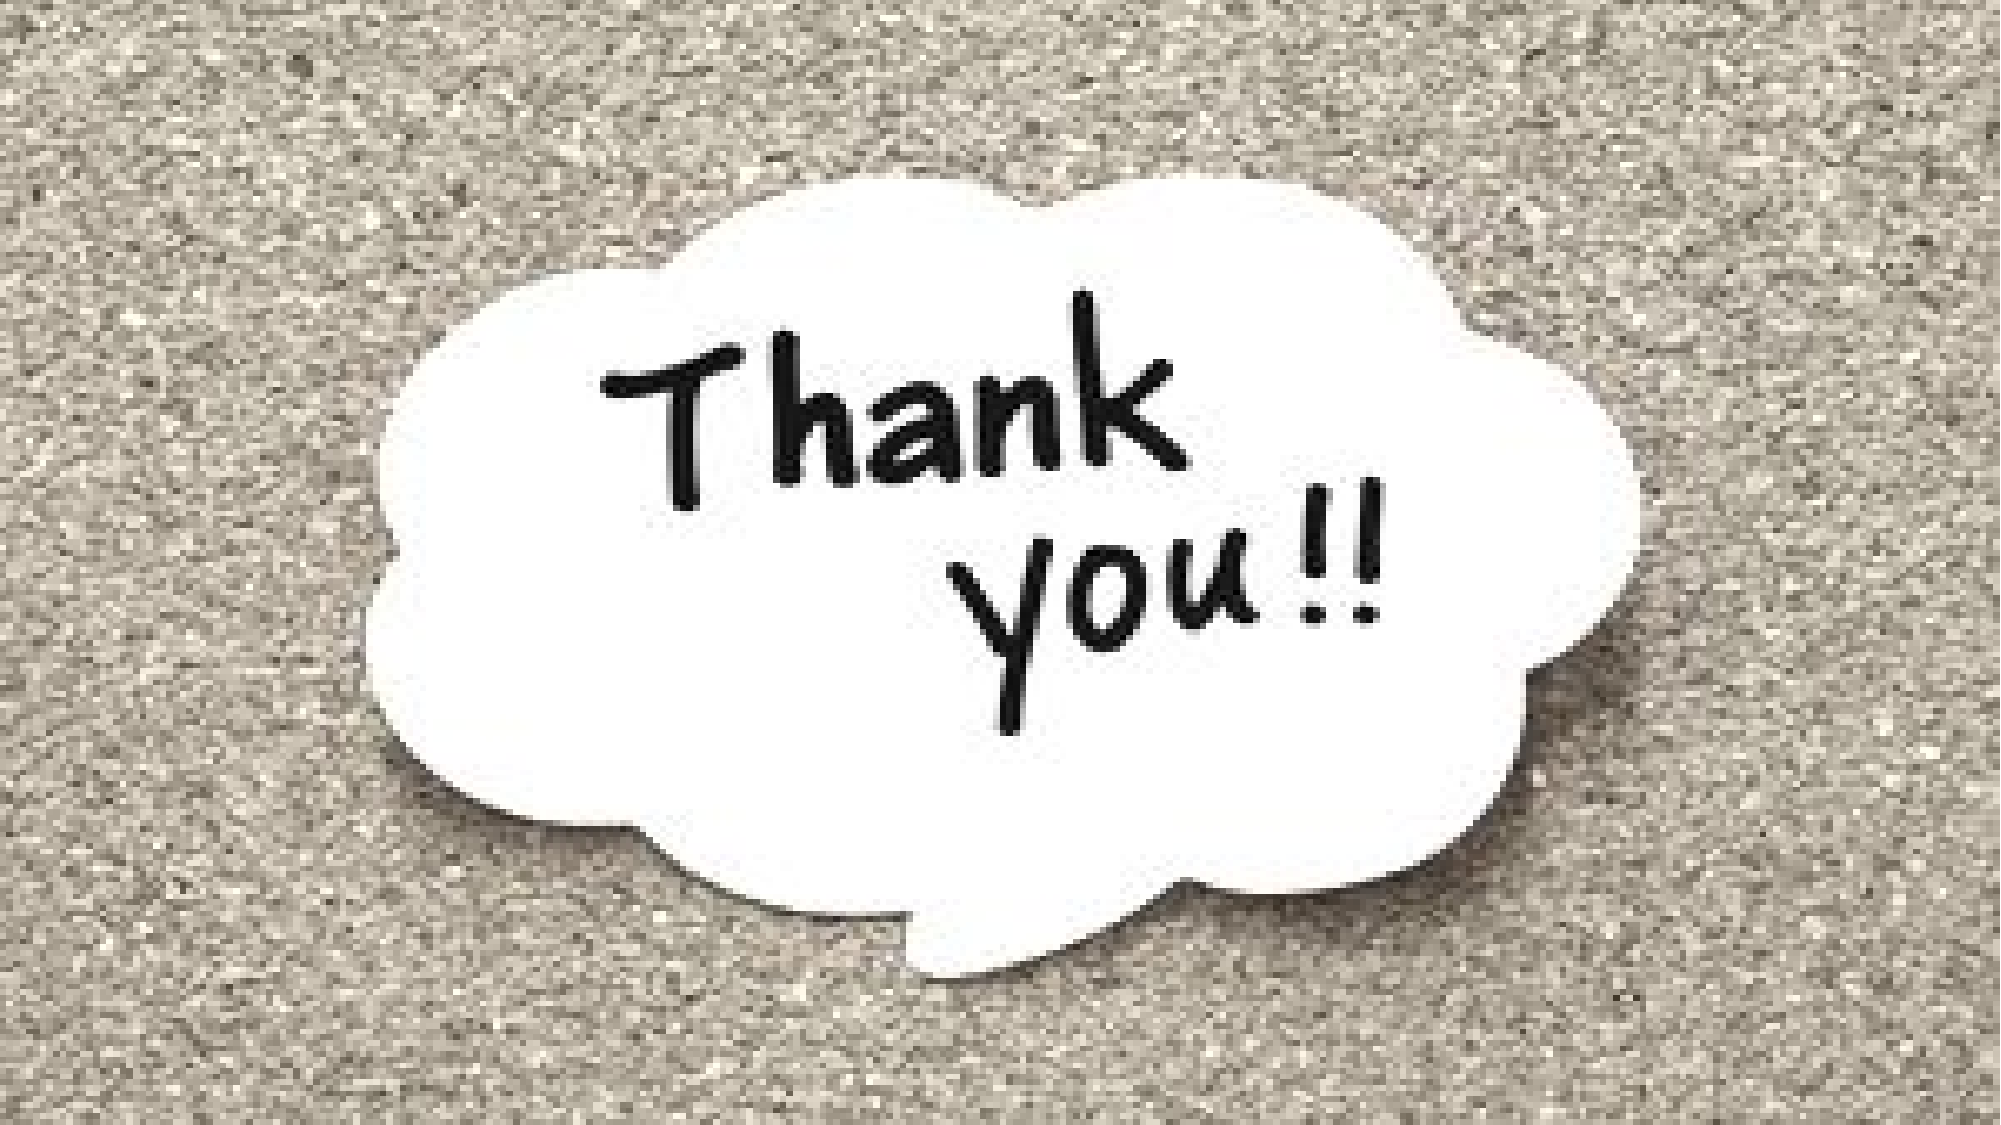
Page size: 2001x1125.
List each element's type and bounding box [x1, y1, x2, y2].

list [0, 0, 2000, 1125]
